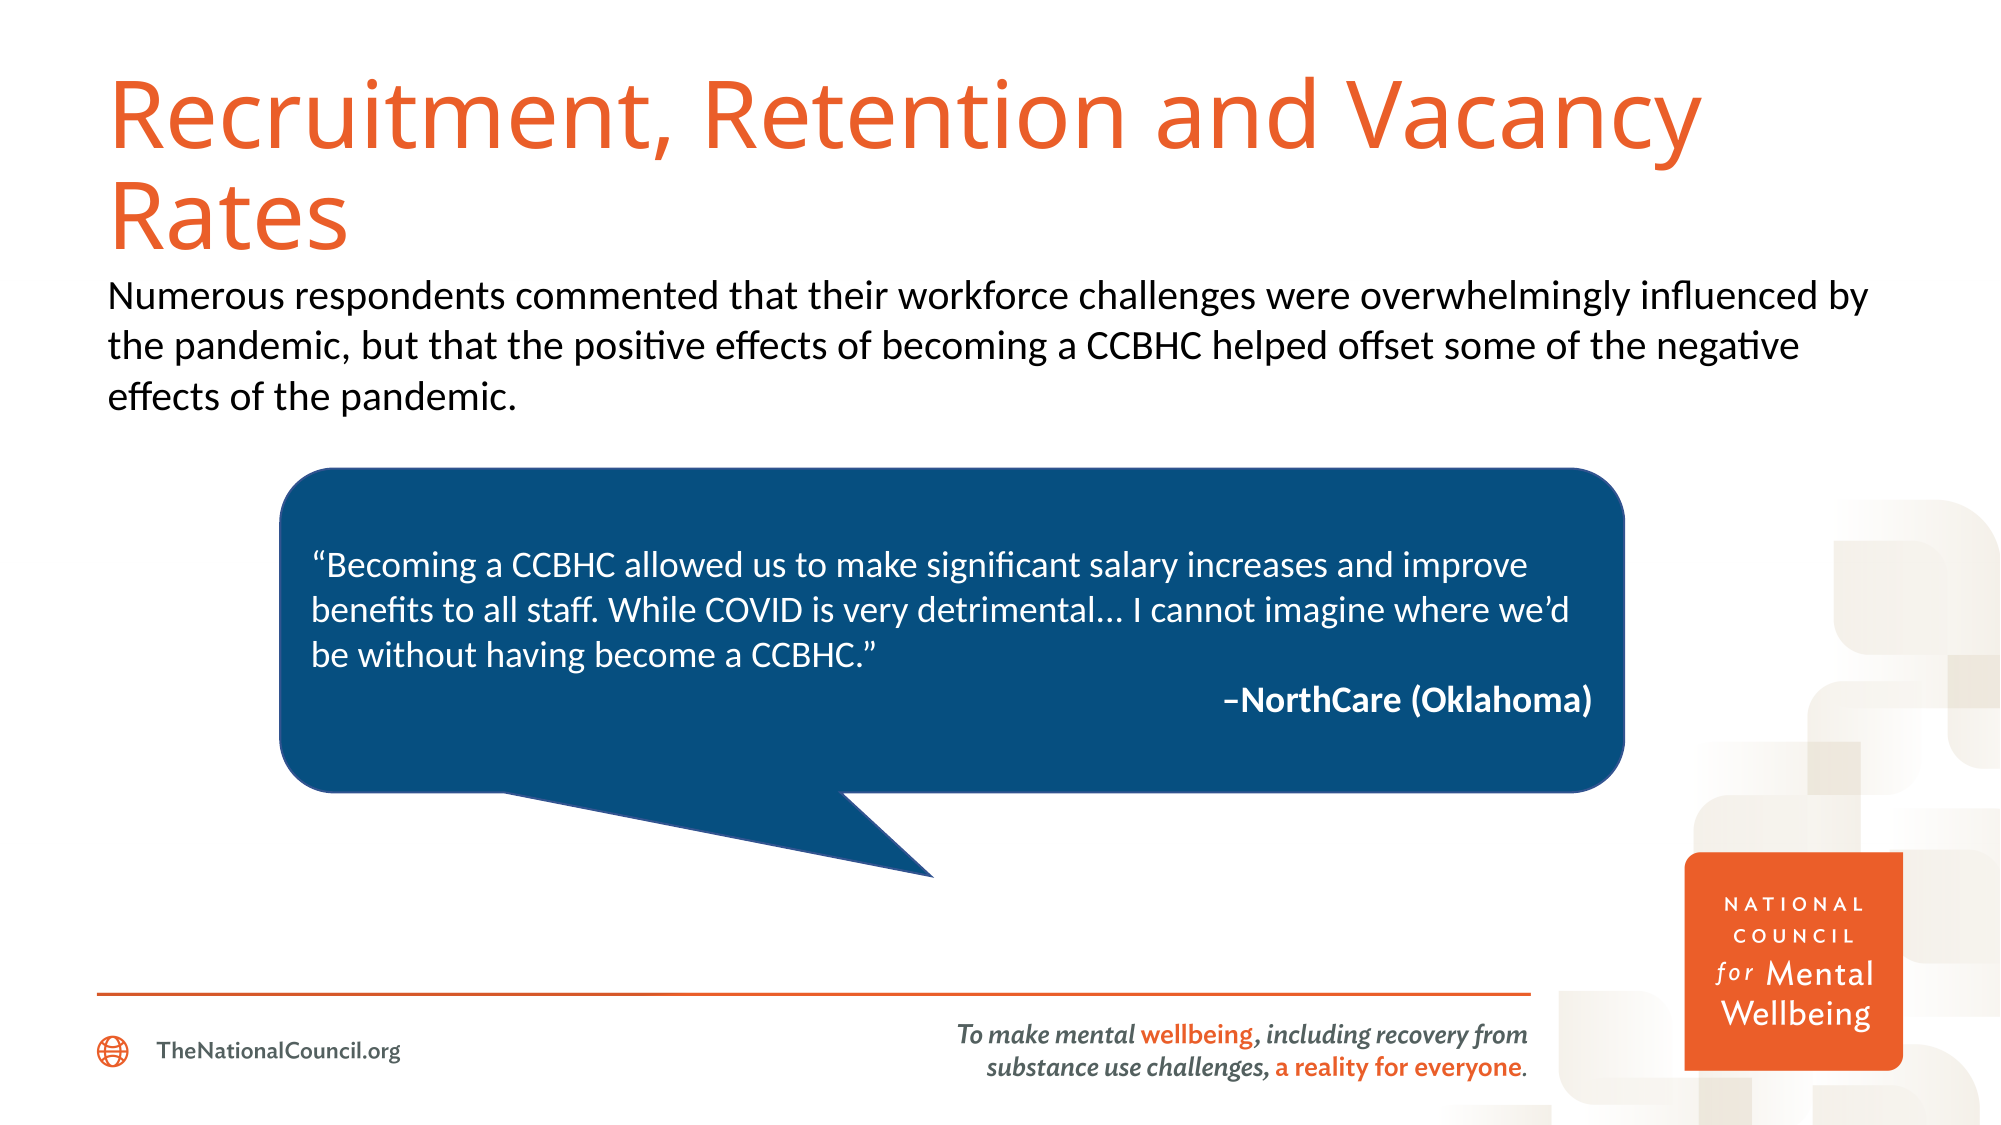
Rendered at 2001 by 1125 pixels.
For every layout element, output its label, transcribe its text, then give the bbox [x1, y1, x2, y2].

title Recruitment, Retention and Vacancy Rates [92, 59, 1908, 260]
list Numerous respondents commented that their workforce challenges were overwhelmingly influenced by the pandemic, but that the positive effects of becoming a CCBHC helped offset some of the negative effects of the pandemic. [92, 260, 1908, 905]
picture [0, 0, 2000, 1125]
text_box “Becoming a CCBHC allowed us to make significant salary increases and improve benefits to all staff. While COVID is very detrimental... I cannot imagine where we’d be without having become a CCBHC.” –NorthCare (Oklahoma) [279, 467, 1626, 878]
